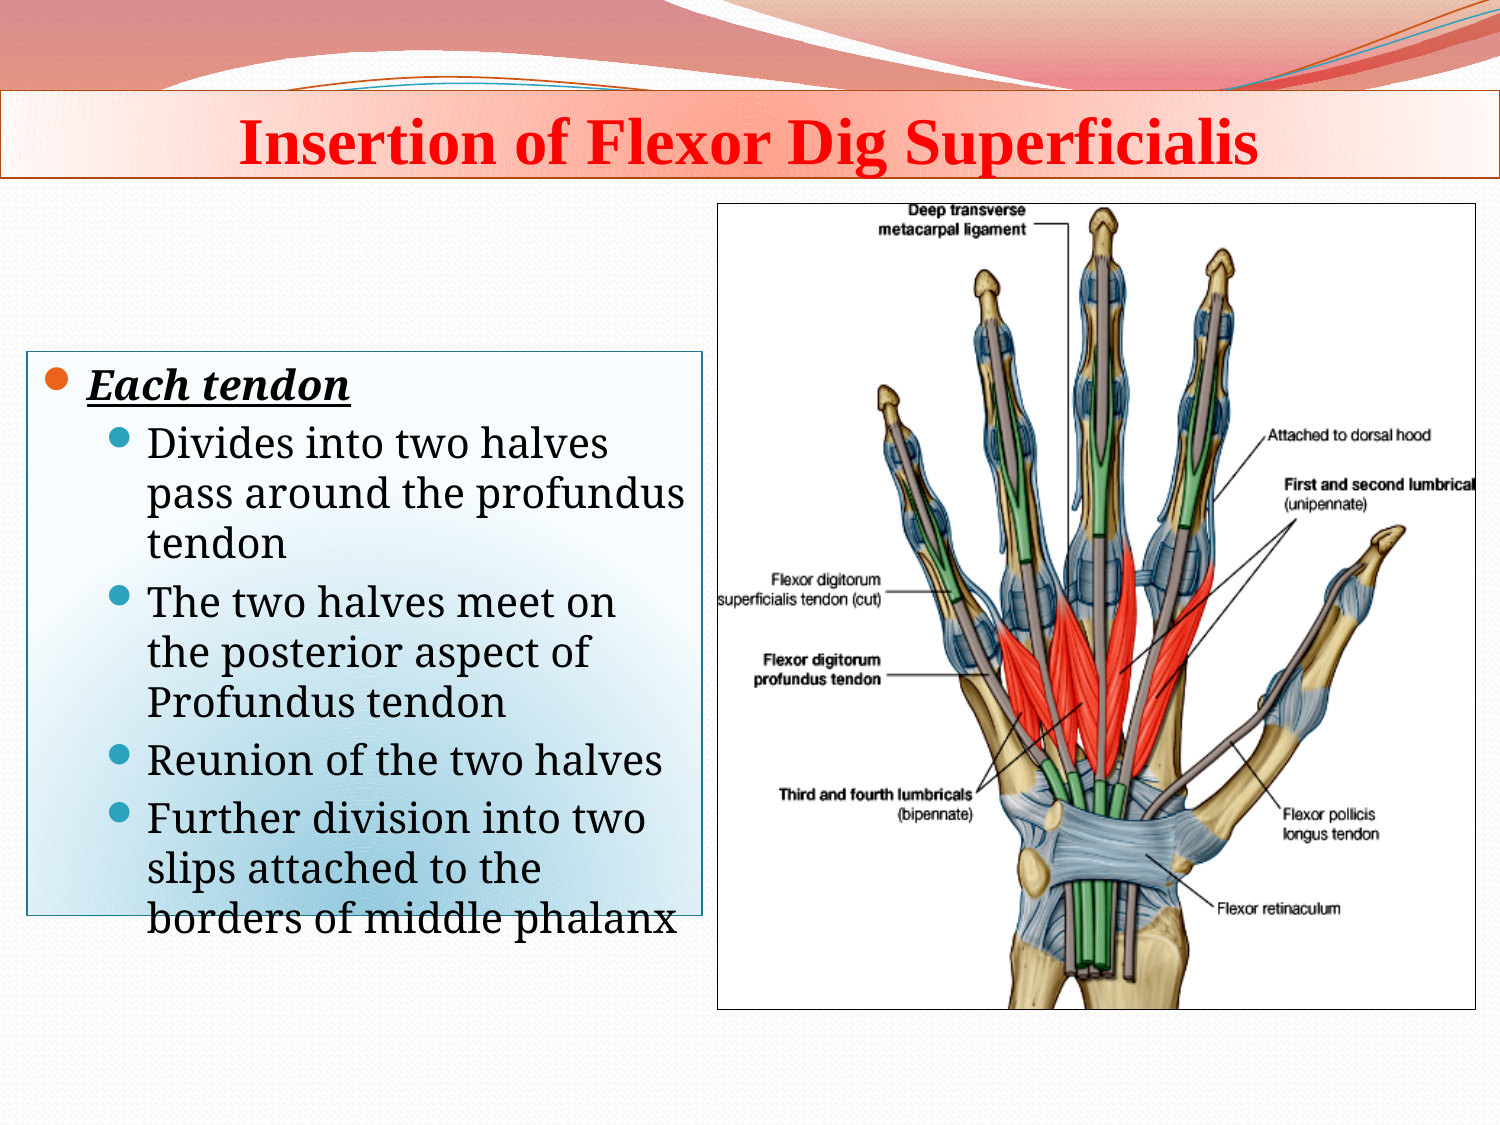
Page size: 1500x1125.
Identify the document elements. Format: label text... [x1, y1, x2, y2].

list Each tendon Divides into two halves pass around the profundus tendon The two halves meet on the posterior aspect of Profundus tendon Reunion of the two halves Further division into two slips attached to the borders of middle phalanx [26, 351, 703, 916]
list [717, 202, 1476, 1010]
title Insertion of Flexor Dig Superficialis [0, 90, 1500, 179]
